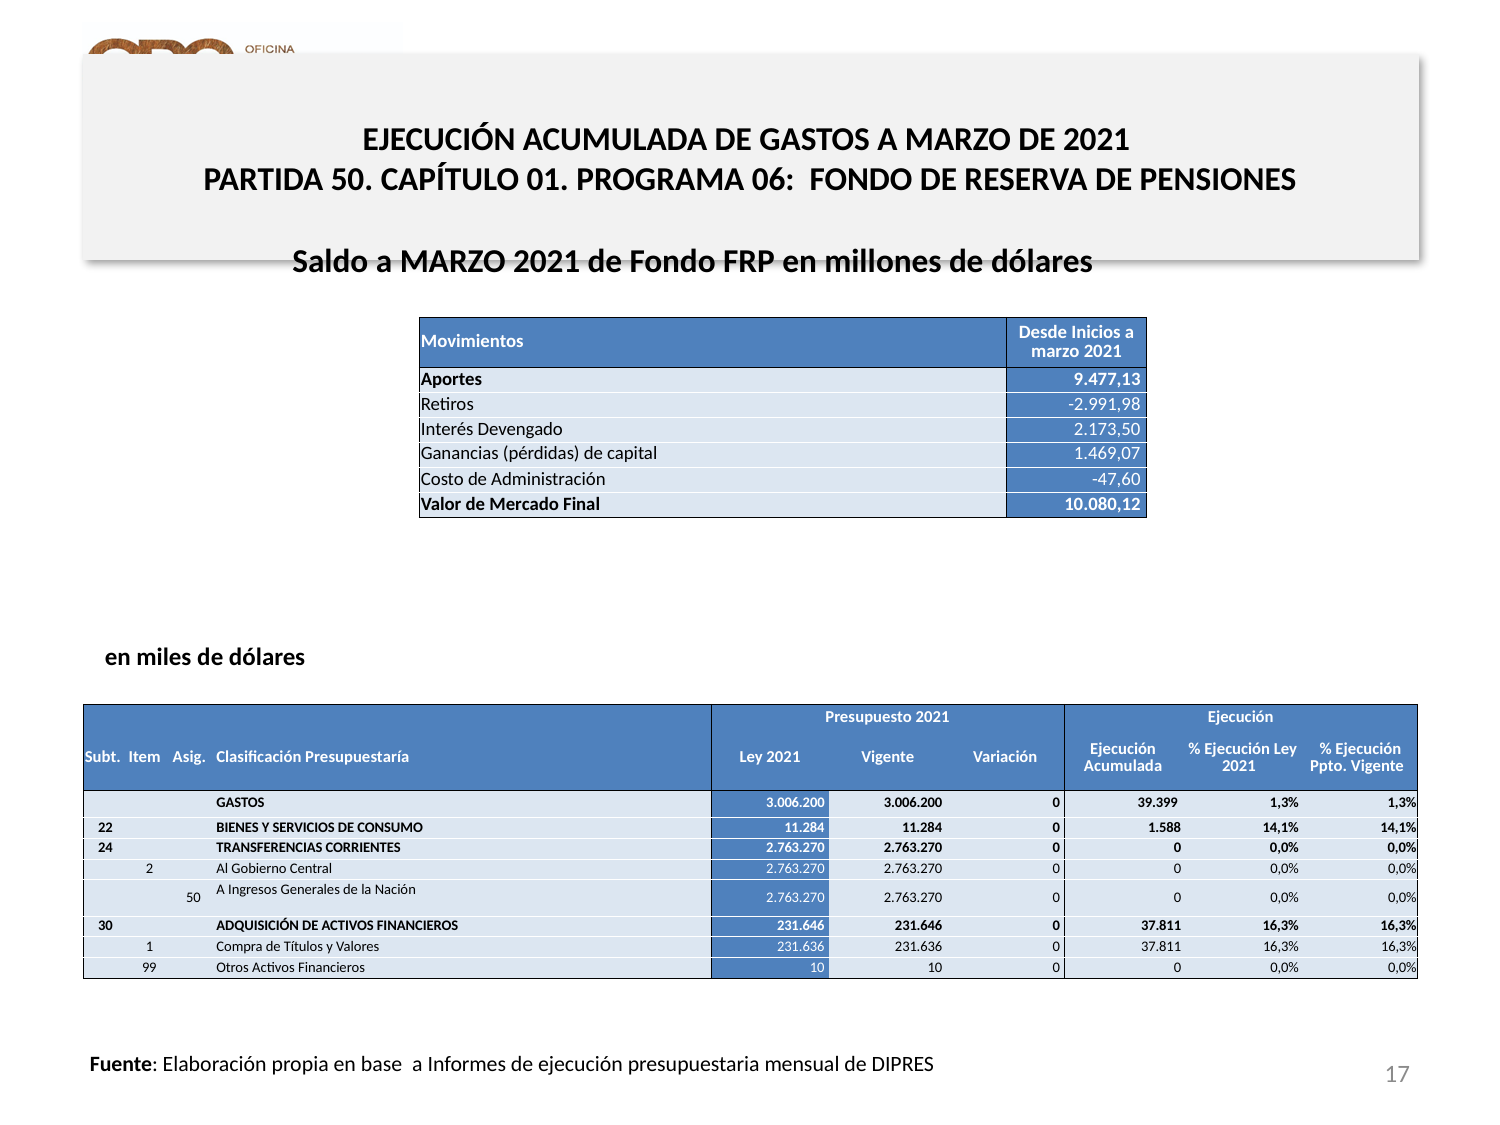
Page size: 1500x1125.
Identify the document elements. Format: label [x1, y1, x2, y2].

table_cell [1007, 468, 1146, 492]
table_header [712, 705, 1064, 726]
table_header [84, 705, 711, 726]
table_cell [1007, 493, 1146, 517]
table_cell [1007, 418, 1146, 442]
table_cell [1065, 818, 1417, 838]
table_cell [84, 726, 711, 790]
table_cell [420, 393, 1006, 417]
table_header [420, 318, 1006, 367]
table_cell [1065, 860, 1417, 879]
table_cell [84, 880, 711, 910]
text_box [90, 633, 1418, 693]
table_cell [712, 818, 1064, 838]
table_cell [1007, 393, 1146, 417]
table_cell [420, 443, 1006, 467]
table_cell [84, 818, 711, 838]
table_cell [84, 860, 711, 879]
table_cell [420, 493, 1006, 517]
table_cell [712, 791, 1064, 817]
picture [82, 22, 403, 118]
table_cell [1065, 726, 1417, 790]
table_cell [420, 368, 1006, 392]
table_cell [712, 953, 1064, 973]
table_cell [712, 839, 1064, 859]
table_cell [712, 911, 1064, 931]
table_cell [1065, 839, 1417, 859]
table_cell [1065, 953, 1417, 973]
table_cell [712, 880, 1064, 910]
table_cell [1065, 880, 1417, 910]
table_cell [712, 860, 1064, 879]
table_cell [712, 726, 1064, 790]
title [83, 55, 1418, 259]
table_cell [84, 932, 711, 952]
table_cell [84, 911, 711, 931]
table_cell [420, 418, 1006, 442]
table_cell [84, 839, 711, 859]
text_box [277, 231, 1223, 291]
table_cell [1065, 791, 1417, 817]
table_cell [84, 791, 711, 817]
table_header [1065, 705, 1417, 726]
table_cell [84, 953, 711, 973]
table_cell [1065, 911, 1417, 931]
table_cell [1065, 932, 1417, 952]
table_cell [1007, 443, 1146, 467]
slide_number [1074, 1042, 1425, 1103]
table_cell [420, 468, 1006, 492]
table_header [1007, 318, 1146, 367]
table_cell [1007, 368, 1146, 392]
table_cell [712, 932, 1064, 952]
